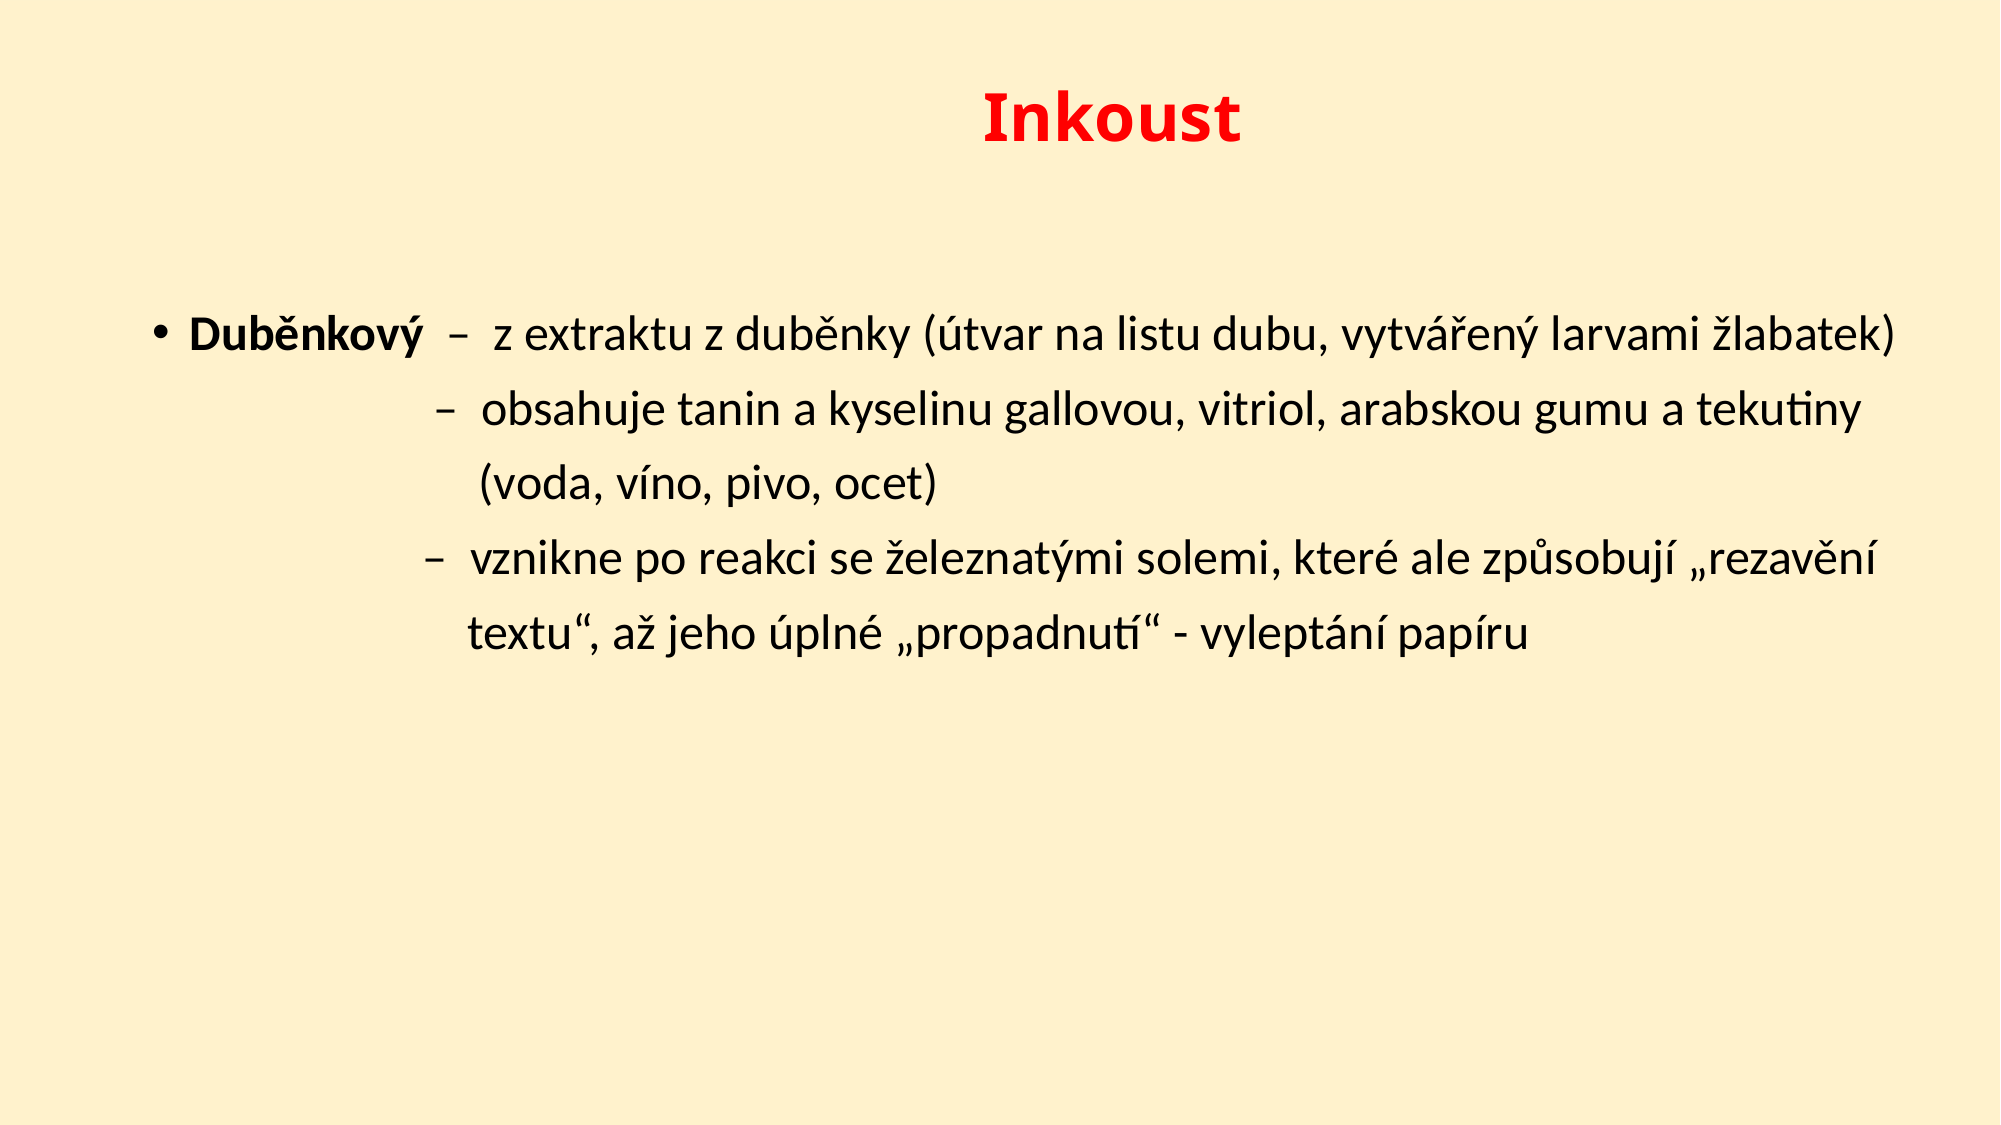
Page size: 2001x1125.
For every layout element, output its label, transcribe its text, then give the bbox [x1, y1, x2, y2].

list Duběnkový – z extraktu z duběnky (útvar na listu dubu, vytvářený larvami žlabatek) – obsahuje tanin a kyselinu gallovou, vitriol, arabskou gumu a tekutiny (voda, víno, pivo, ocet) – vznikne po reakci se železnatými solemi, které ale způsobují „rezavění textu“, až jeho úplné „propadnutí“ - vyleptání papíru [137, 299, 1964, 1014]
title Inkoust [137, 3, 1863, 221]
